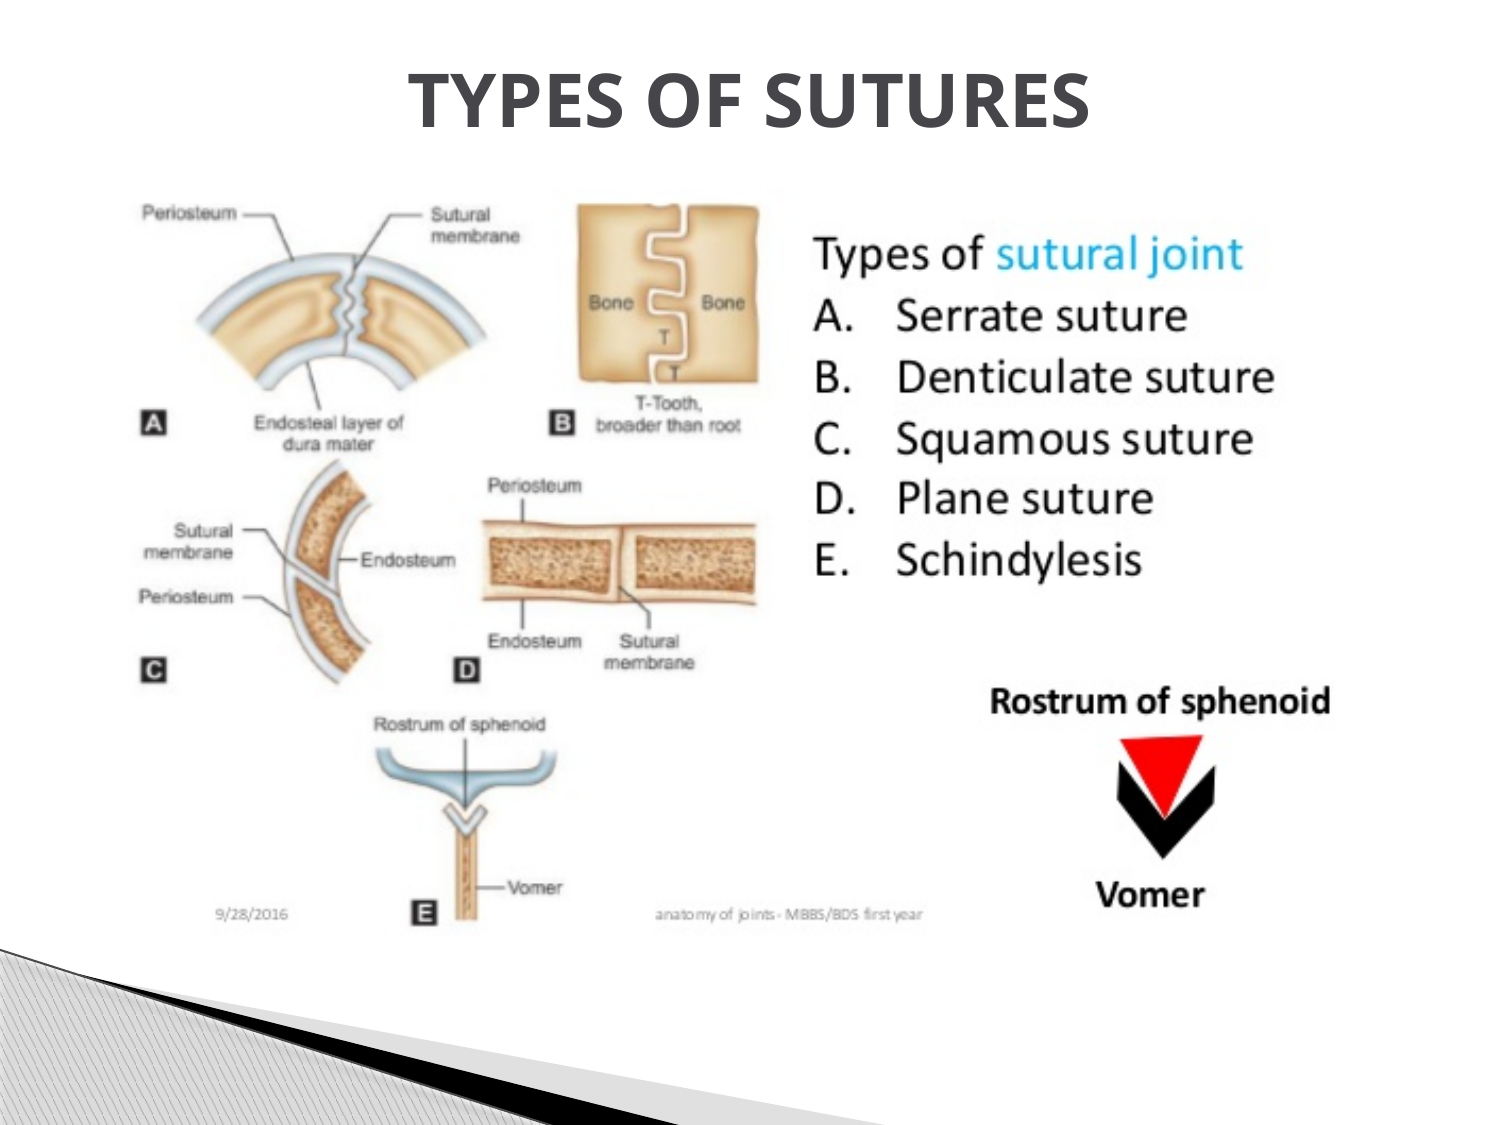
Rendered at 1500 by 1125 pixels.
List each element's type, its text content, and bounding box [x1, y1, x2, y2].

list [112, 187, 1468, 951]
title TYPES OF SUTURES [75, 45, 1425, 150]
